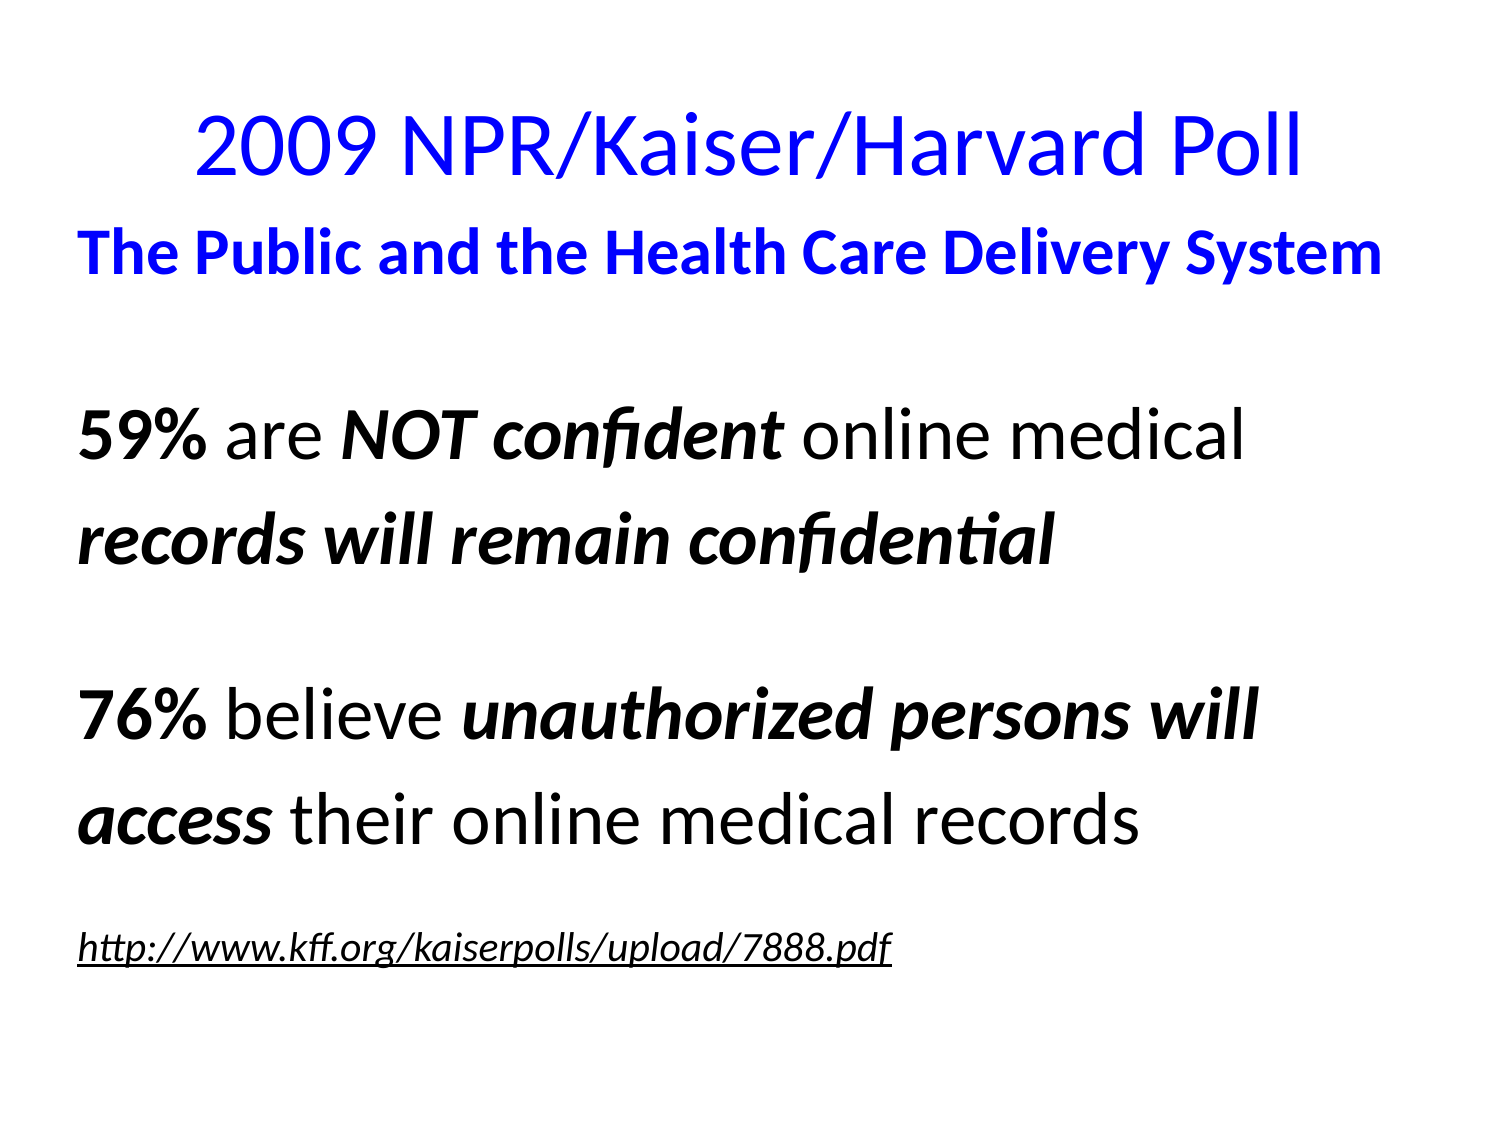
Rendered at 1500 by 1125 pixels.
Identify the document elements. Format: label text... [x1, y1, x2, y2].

title 2009 NPR/Kaiser/Harvard Poll [74, 44, 1426, 199]
list The Public and the Health Care Delivery System 59% are NOT confident online medical records will remain confidential 76% believe unauthorized persons will access their online medical records http://www.kff.org/kaiserpolls/upload/7888.pdf [62, 199, 1463, 1076]
